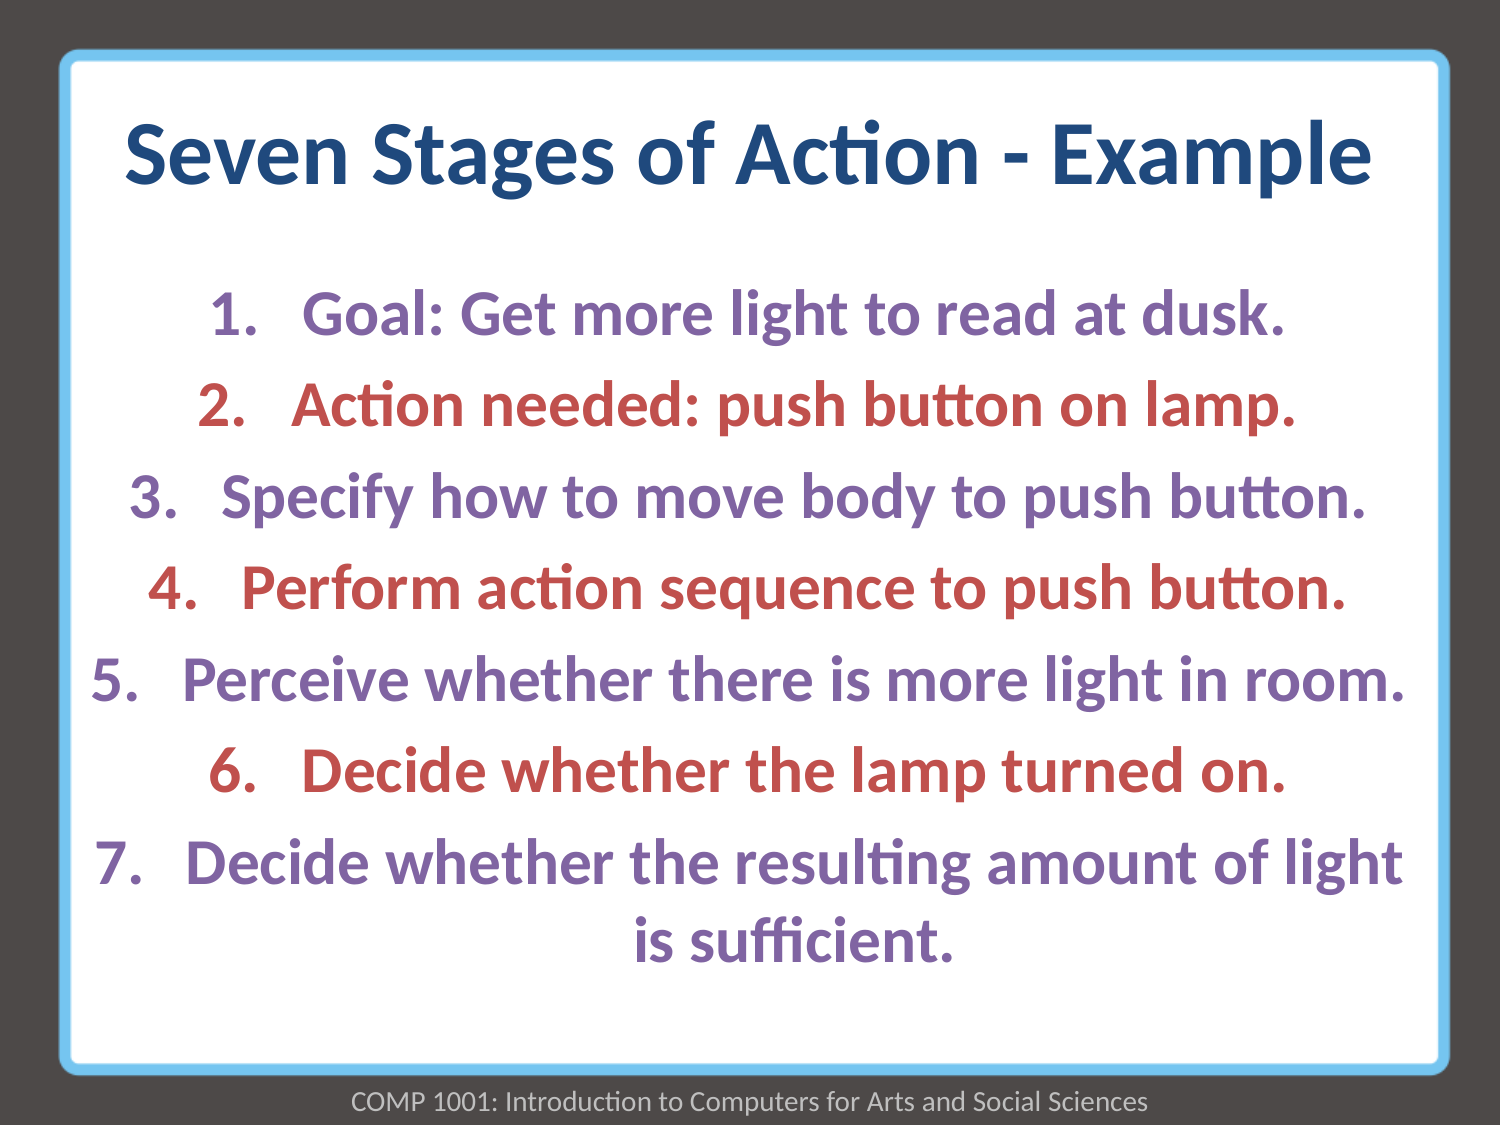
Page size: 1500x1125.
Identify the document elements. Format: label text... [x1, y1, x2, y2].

list Goal: Get more light to read at dusk. Action needed: push button on lamp. Specify how to move body to push button. Perform action sequence to push button. Perceive whether there is more light in room. Decide whether the lamp turned on. Decide whether the resulting amount of light is sufficient. [75, 262, 1425, 1005]
picture [0, 0, 1500, 1125]
title Seven Stages of Action - Example [75, 62, 1425, 233]
